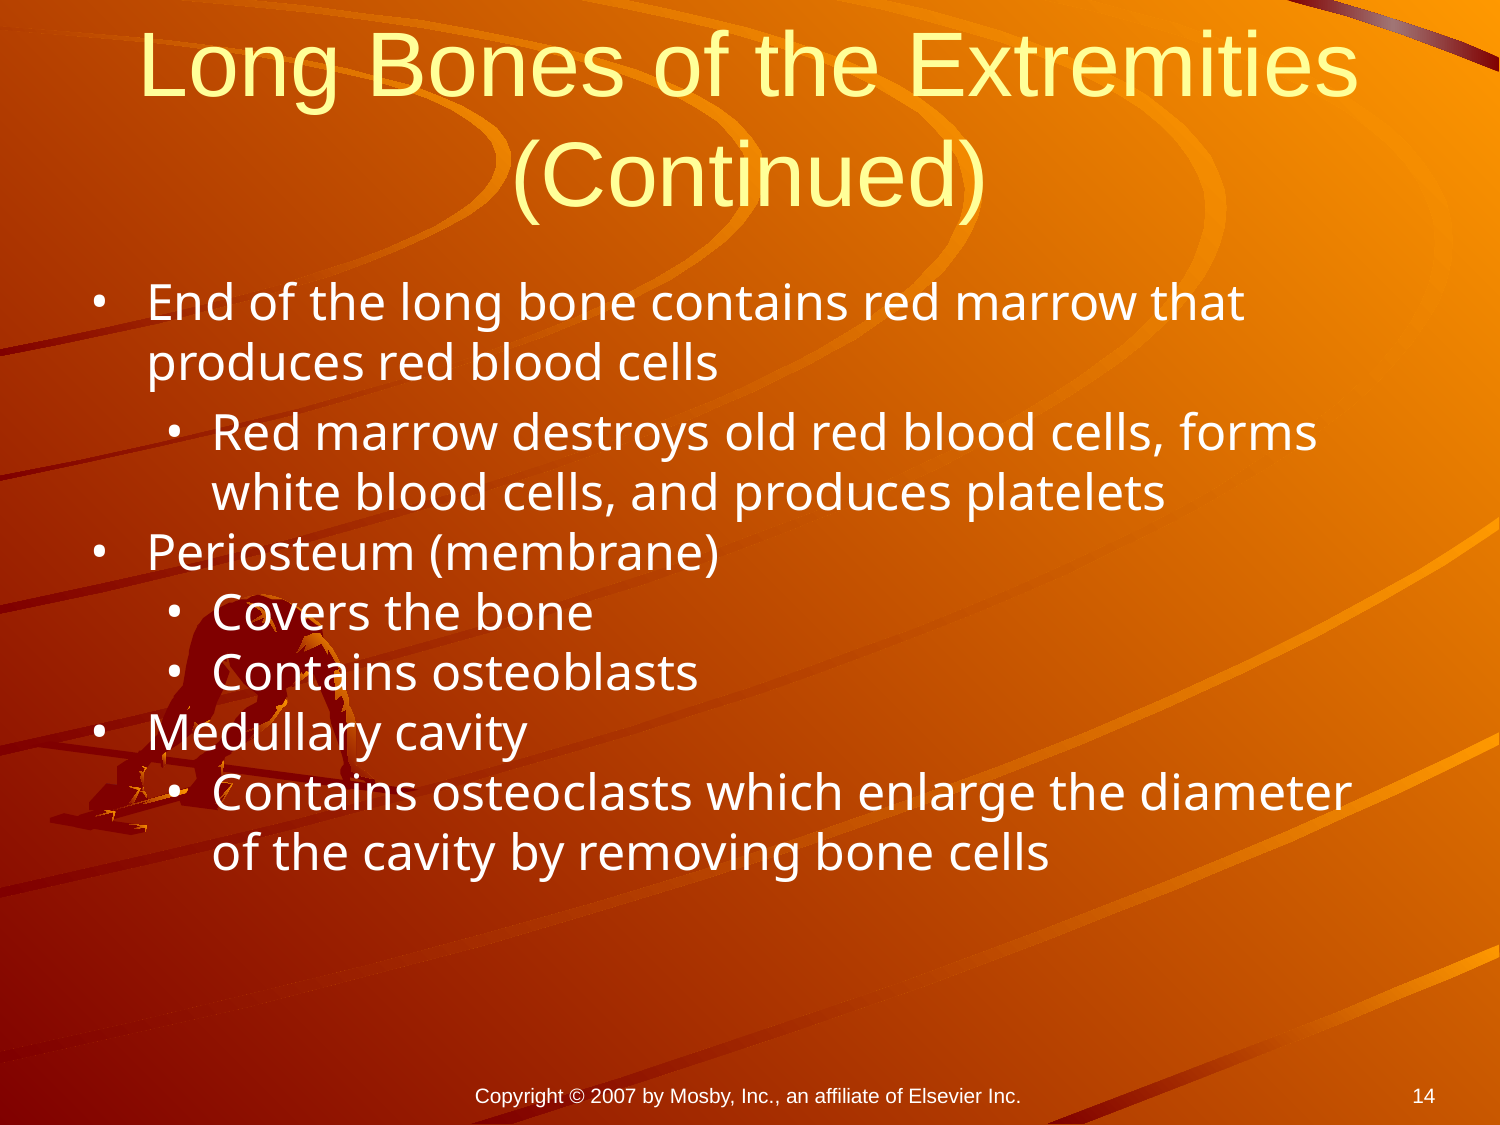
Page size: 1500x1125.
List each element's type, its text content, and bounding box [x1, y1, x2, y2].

list End of the long bone contains red marrow that produces red blood cells Red marrow destroys old red blood cells, forms white blood cells, and produces platelets Periosteum (membrane) Covers the bone Contains osteoblasts Medullary cavity Contains osteoclasts which enlarge the diameter of the cavity by removing bone cells [75, 262, 1425, 1006]
title Long Bones of the Extremities (Continued) [75, 26, 1425, 233]
